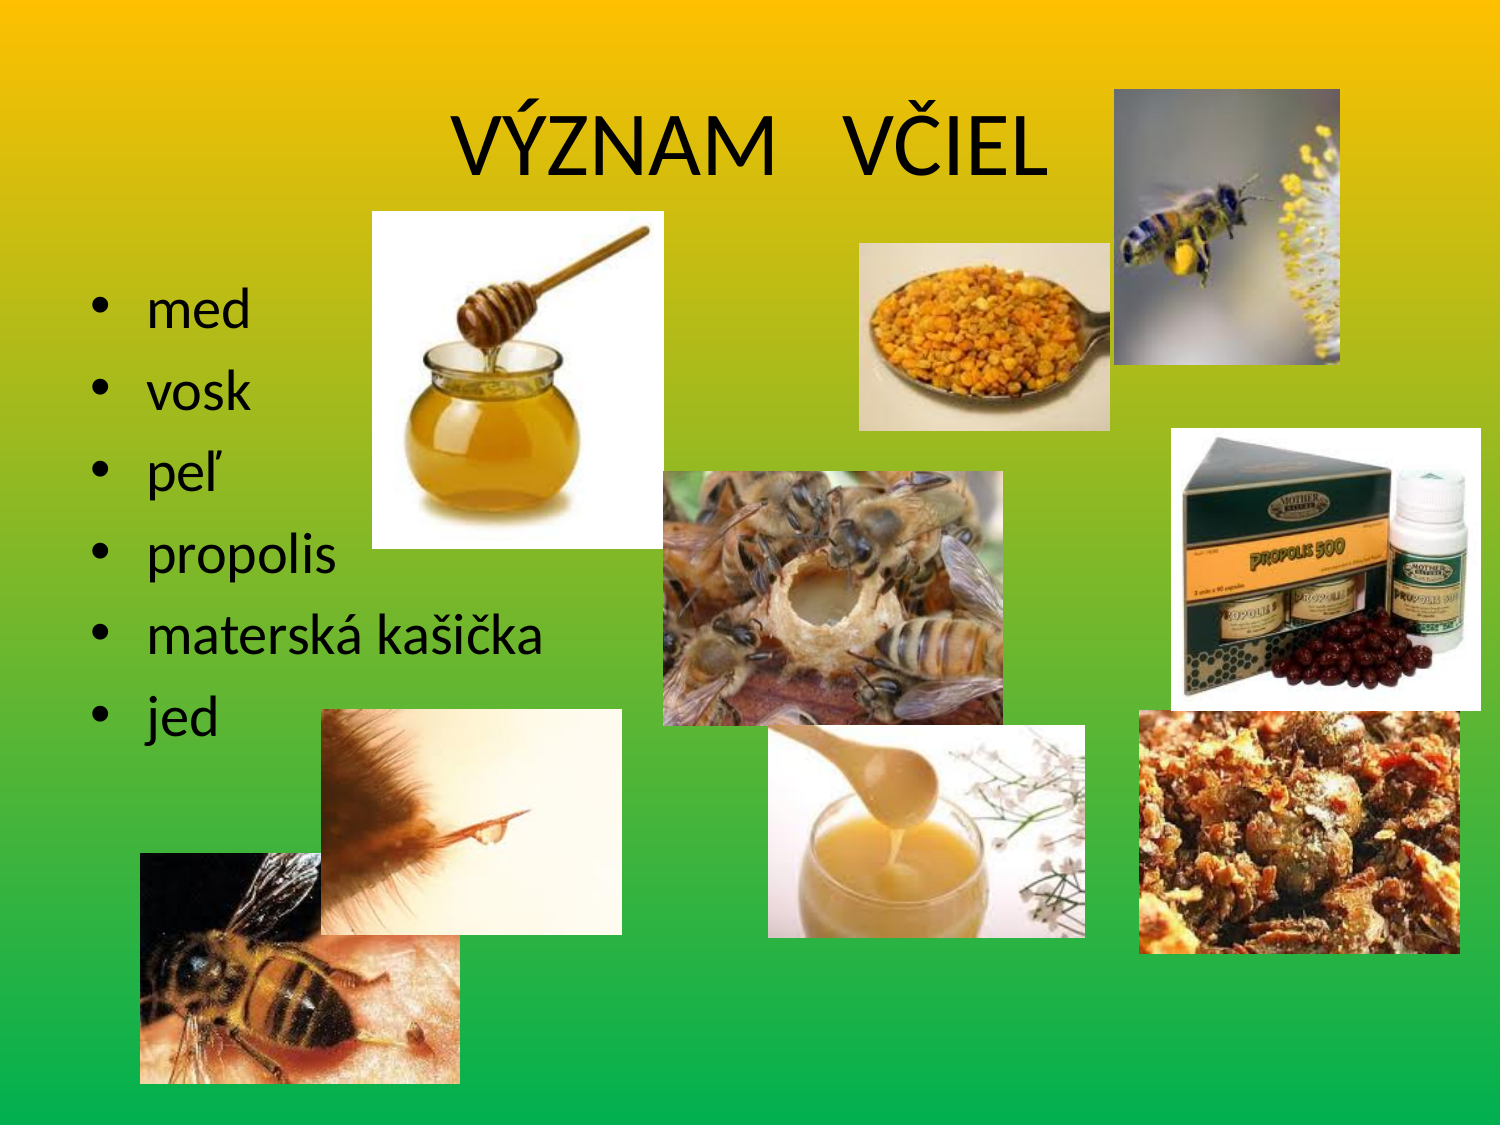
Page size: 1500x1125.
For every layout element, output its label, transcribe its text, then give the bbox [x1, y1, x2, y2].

picture [1139, 427, 1481, 954]
picture [1114, 89, 1340, 366]
picture [140, 709, 622, 1084]
title VÝZNAM VČIEL [75, 45, 1425, 233]
list med vosk peľ propolis materská kašička jed [75, 262, 738, 1005]
picture [858, 243, 1110, 432]
picture [372, 211, 1085, 939]
